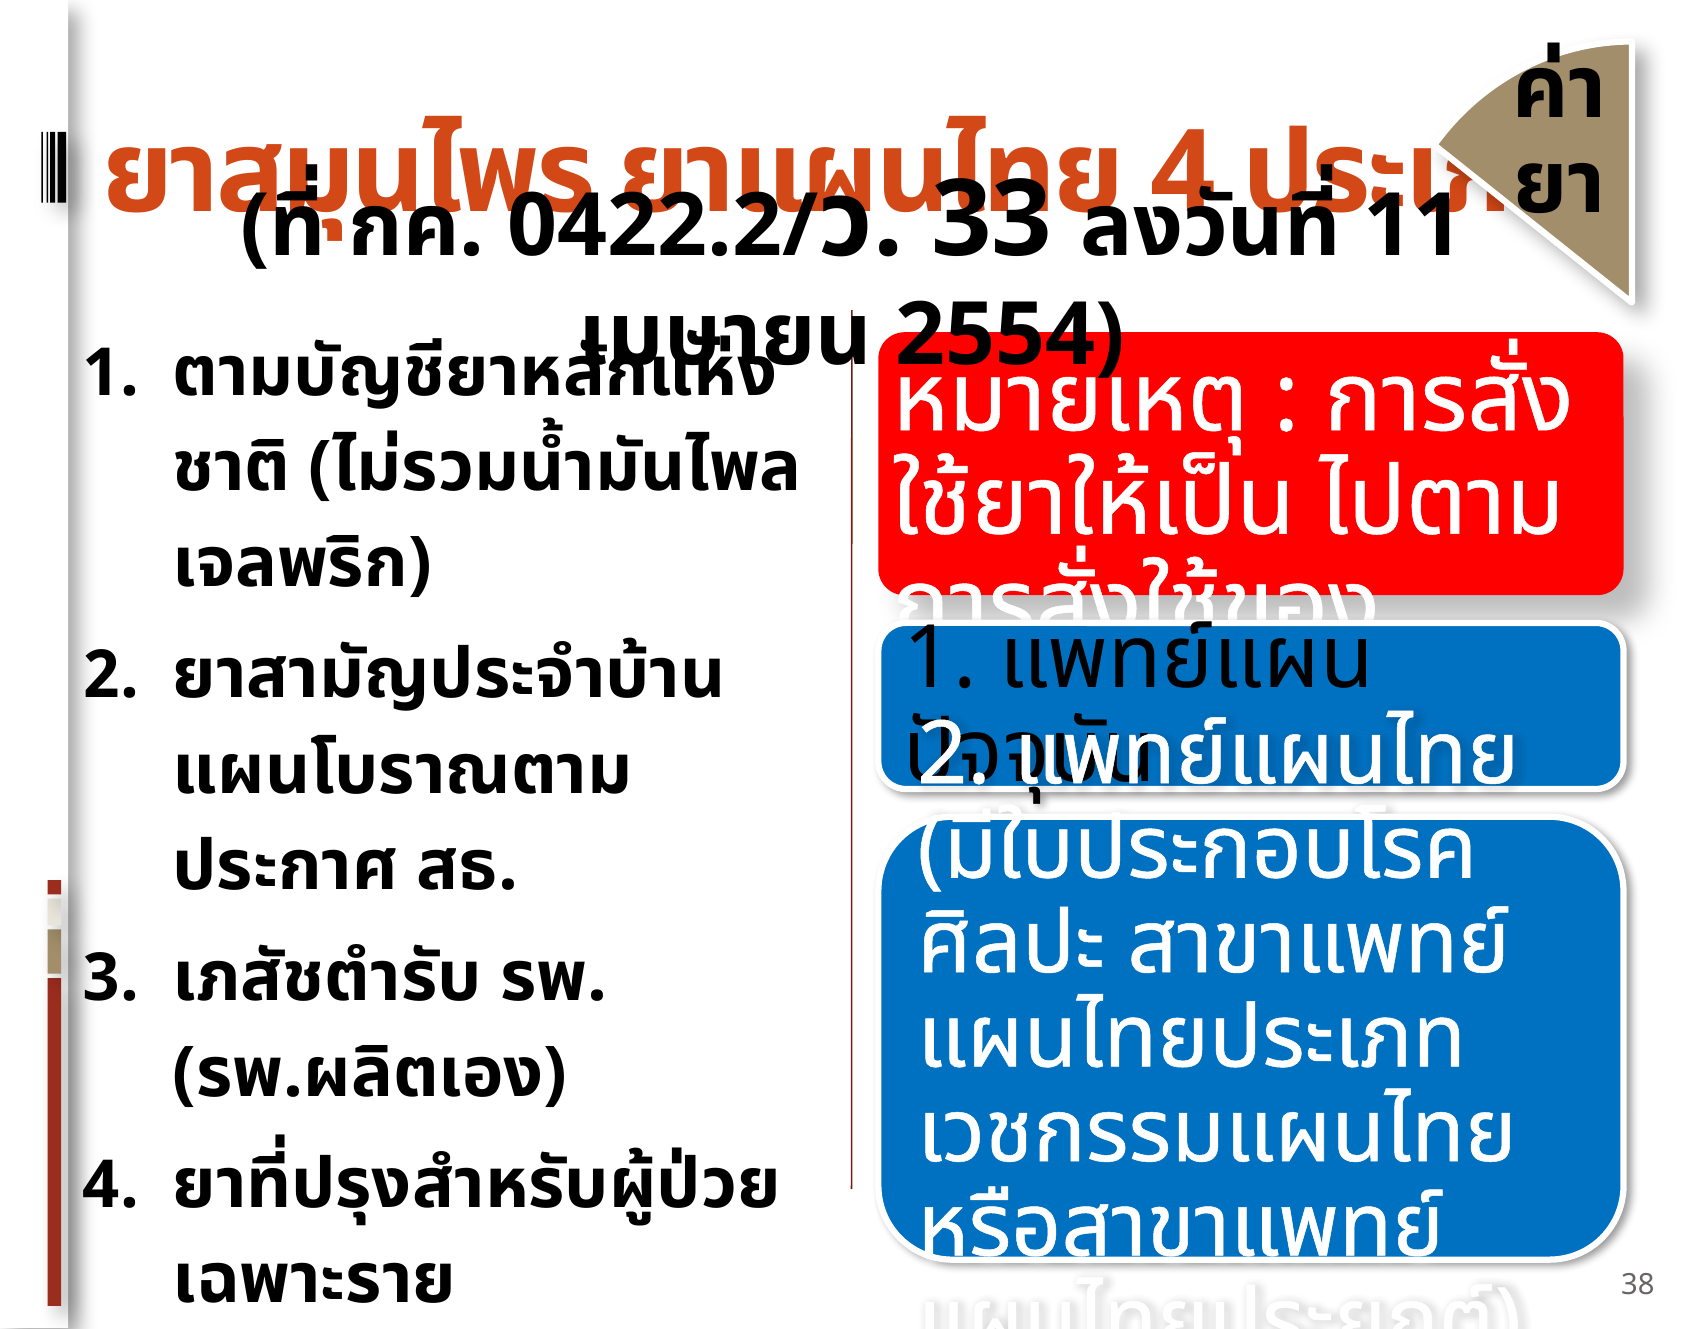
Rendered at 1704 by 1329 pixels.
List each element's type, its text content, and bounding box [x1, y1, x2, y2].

text_box 2. แพทย์แผนไทย (มีใบประกอบโรคศิลปะ สาขาแพทย์แผนไทยประเภทเวชกรรมแผนไทย หรือสาขาแพทย์แผนไทยประยุกต์) [875, 813, 1627, 1263]
text_box 1. แพทย์แผนปัจจุบัน [875, 623, 1627, 793]
text_box (ที่ กค. 0422.2/ว. 33 ลงวันที่ 11 เมษายน 2554) [146, 207, 1383, 324]
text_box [1383, 41, 1704, 565]
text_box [878, 331, 1624, 596]
title ยาสมุนไพร ยาแผนไทย 4 ประเภท [85, 40, 1595, 292]
slide_number 38 [1603, 1243, 1690, 1315]
list ตามบัญชียาหลักแห่งชาติ (ไม่รวมน้ำมันไพล เจลพริก) ยาสามัญประจำบ้านแผนโบราณตามประกาศ สธ. เภสัชตำรับ รพ. (รพ.ผลิตเอง) ยาที่ปรุงสำหรับผู้ป่วยเฉพาะราย [66, 304, 833, 1329]
